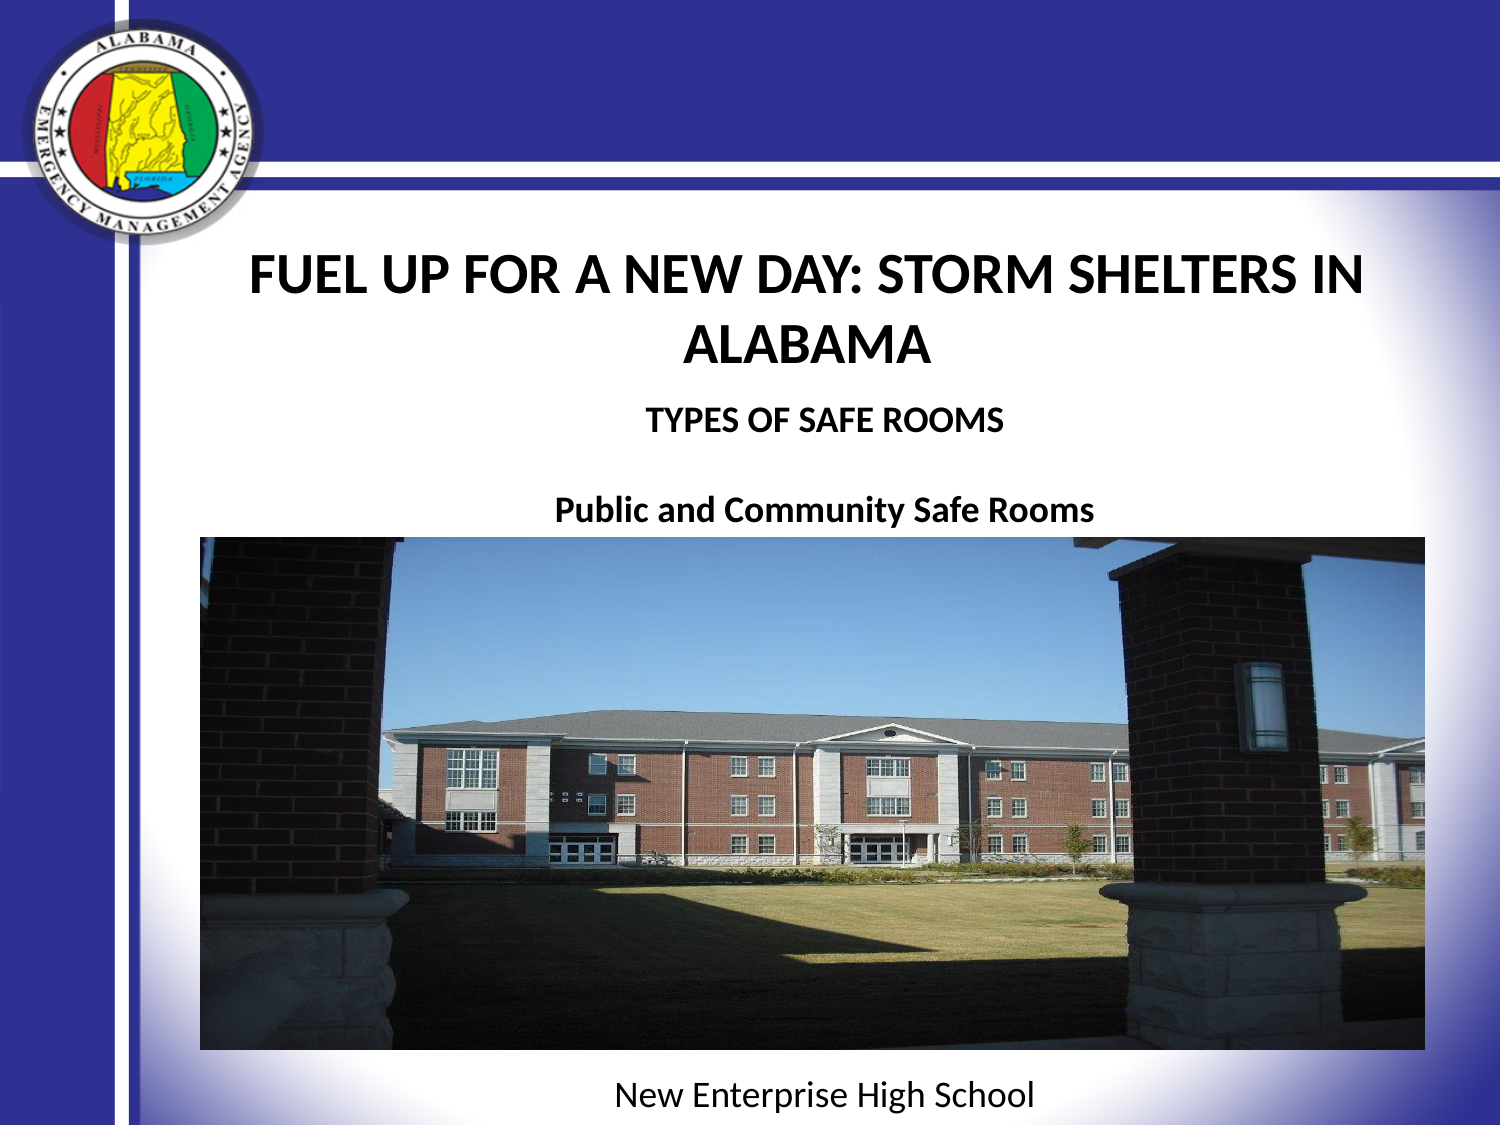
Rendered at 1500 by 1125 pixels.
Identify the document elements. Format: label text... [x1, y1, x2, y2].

text_box FUEL UP FOR A NEW DAY: STORM SHELTERS IN ALABAMA [201, 227, 1414, 383]
text_box New Enterprise High School [449, 1062, 1200, 1123]
text_box TYPES OF SAFE ROOMS Public and Community Safe Rooms [200, 387, 1450, 718]
picture [0, 0, 1500, 1125]
